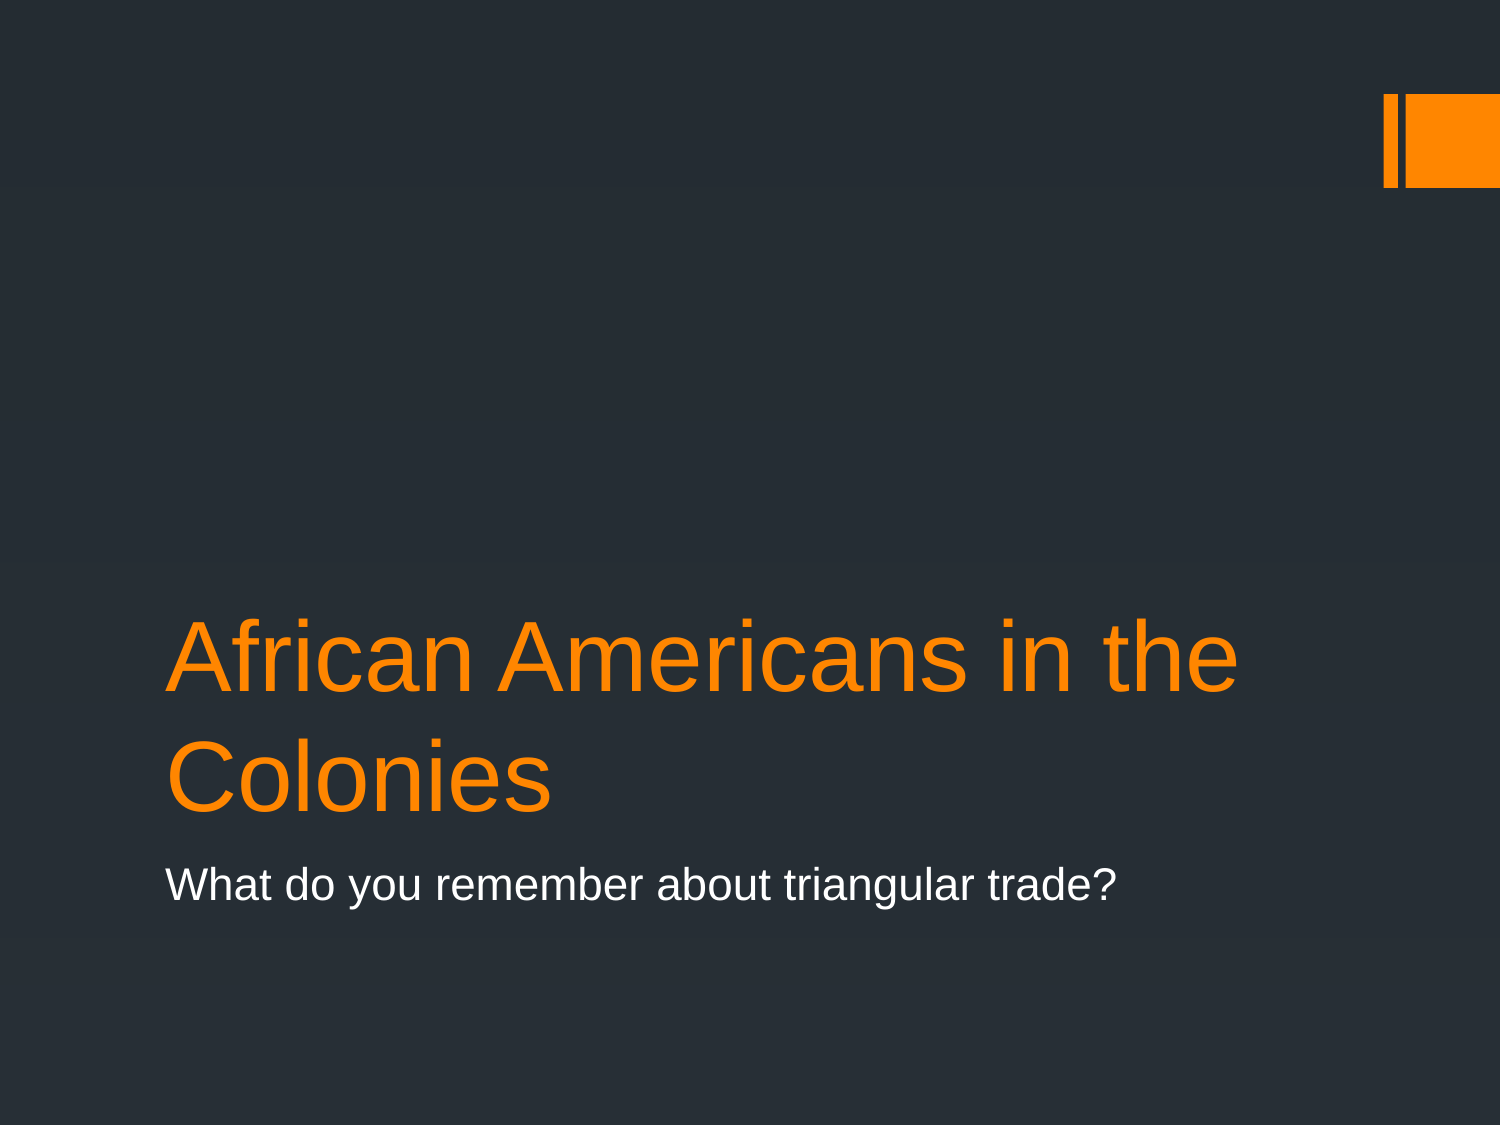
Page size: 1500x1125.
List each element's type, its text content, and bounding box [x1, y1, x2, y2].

subtitle What do you remember about triangular trade? [150, 847, 1350, 1036]
title African Americans in the Colonies [150, 412, 1350, 839]
